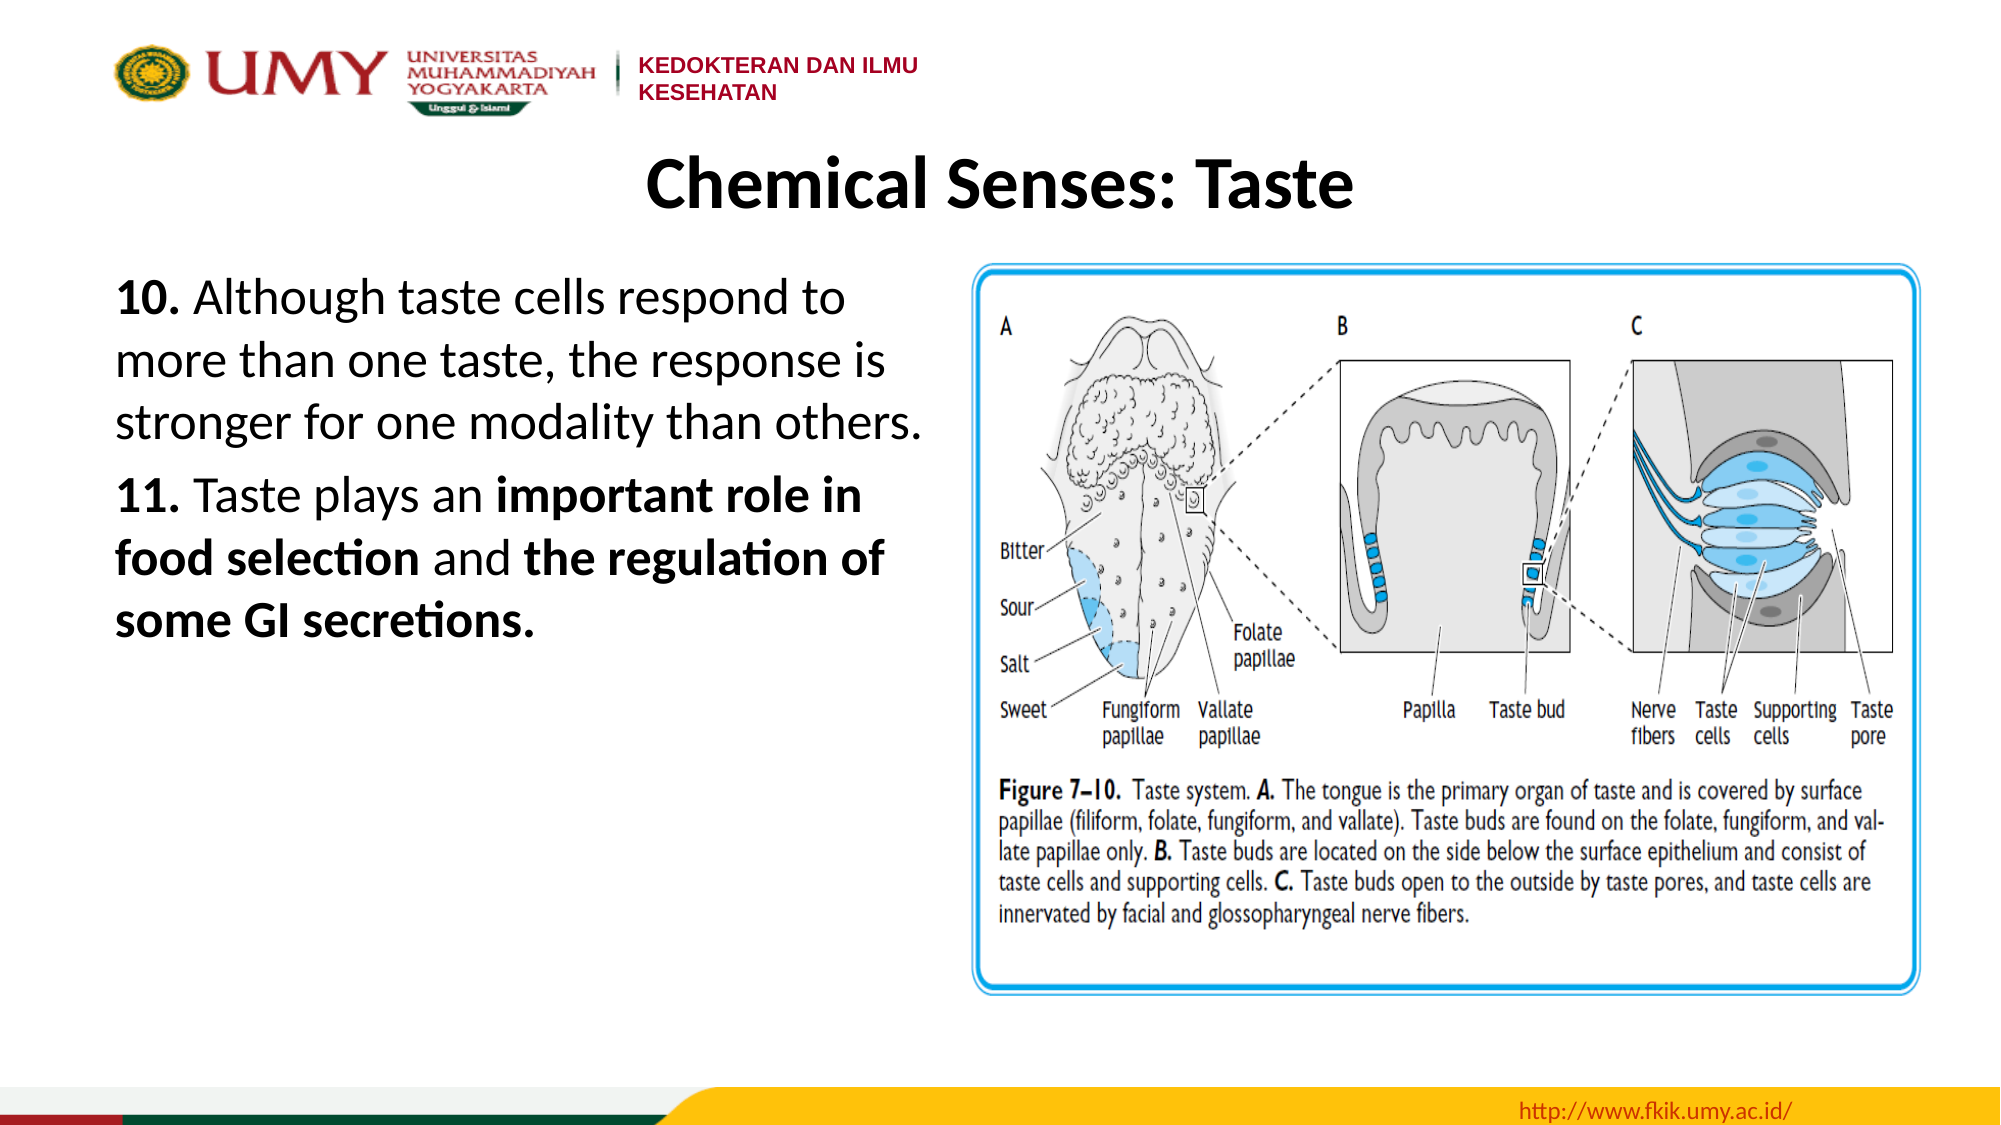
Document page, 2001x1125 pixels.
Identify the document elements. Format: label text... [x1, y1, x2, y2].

picture [0, 1087, 2000, 1125]
picture [954, 255, 1938, 1006]
list 10. Although taste cells respond to more than one taste, the response is stronger for one modality than others. 11. Taste plays an important role in food selection and the regulation of some GI secretions. [99, 255, 951, 1005]
picture [0, 0, 2000, 157]
title Chemical Senses: Taste [102, 125, 1900, 232]
